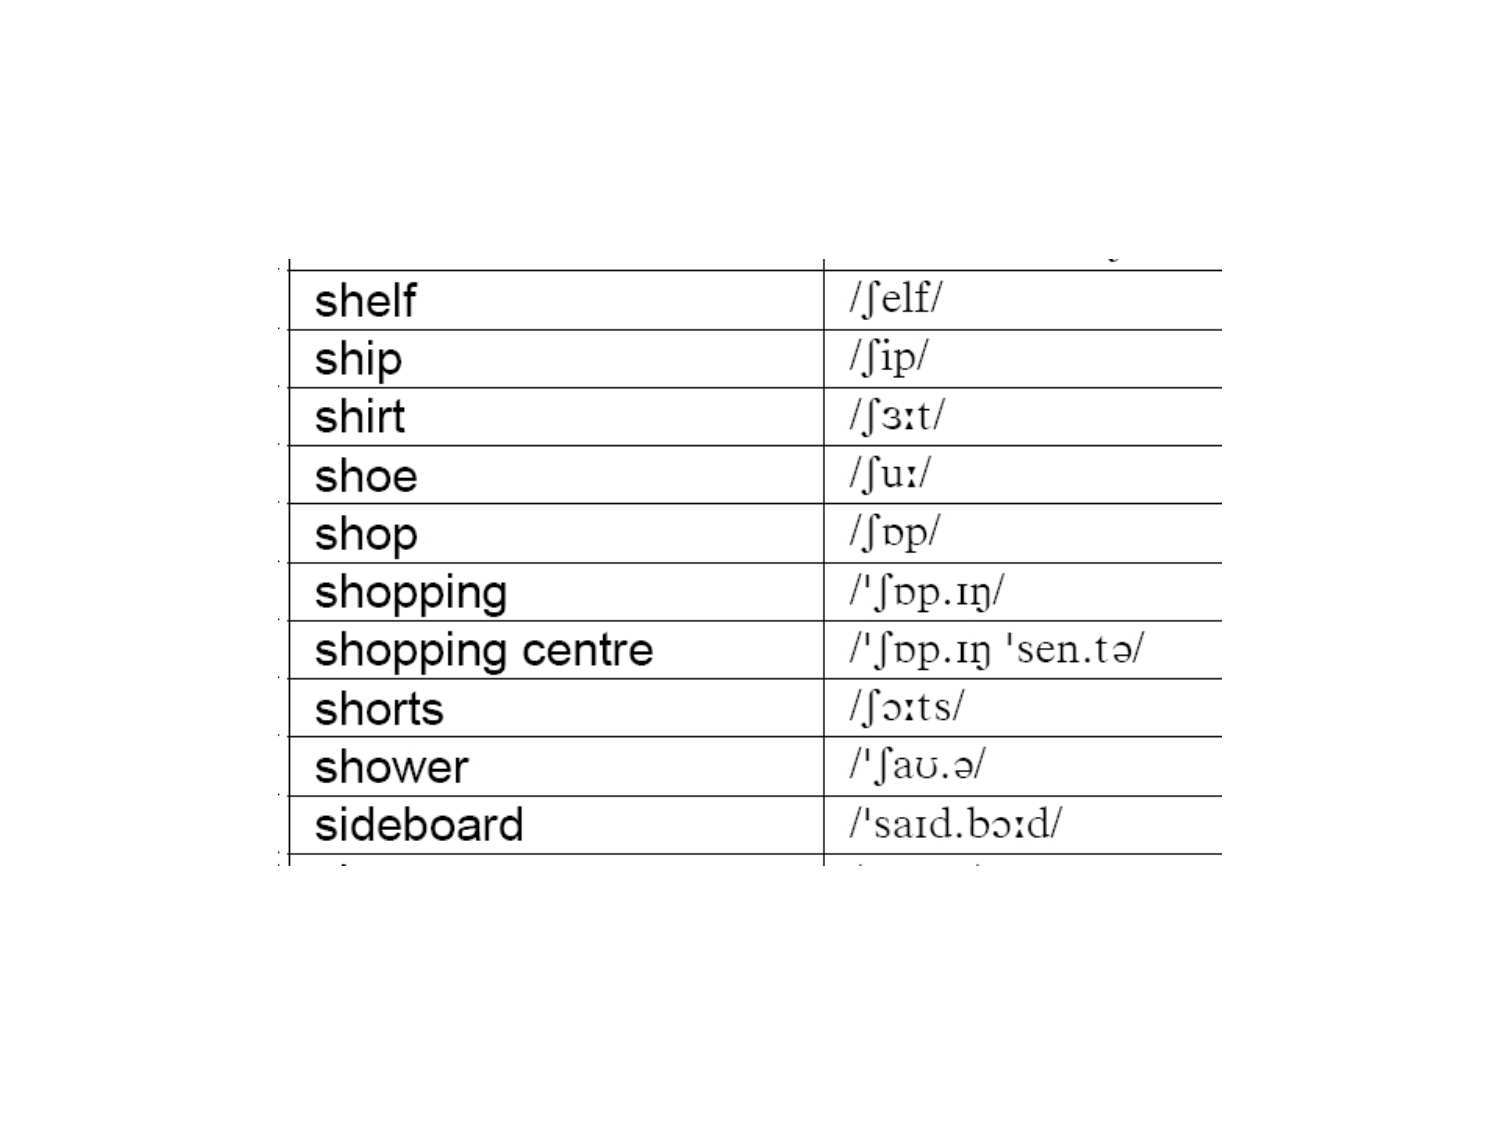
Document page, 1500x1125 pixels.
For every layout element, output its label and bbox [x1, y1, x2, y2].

picture [278, 259, 1222, 866]
